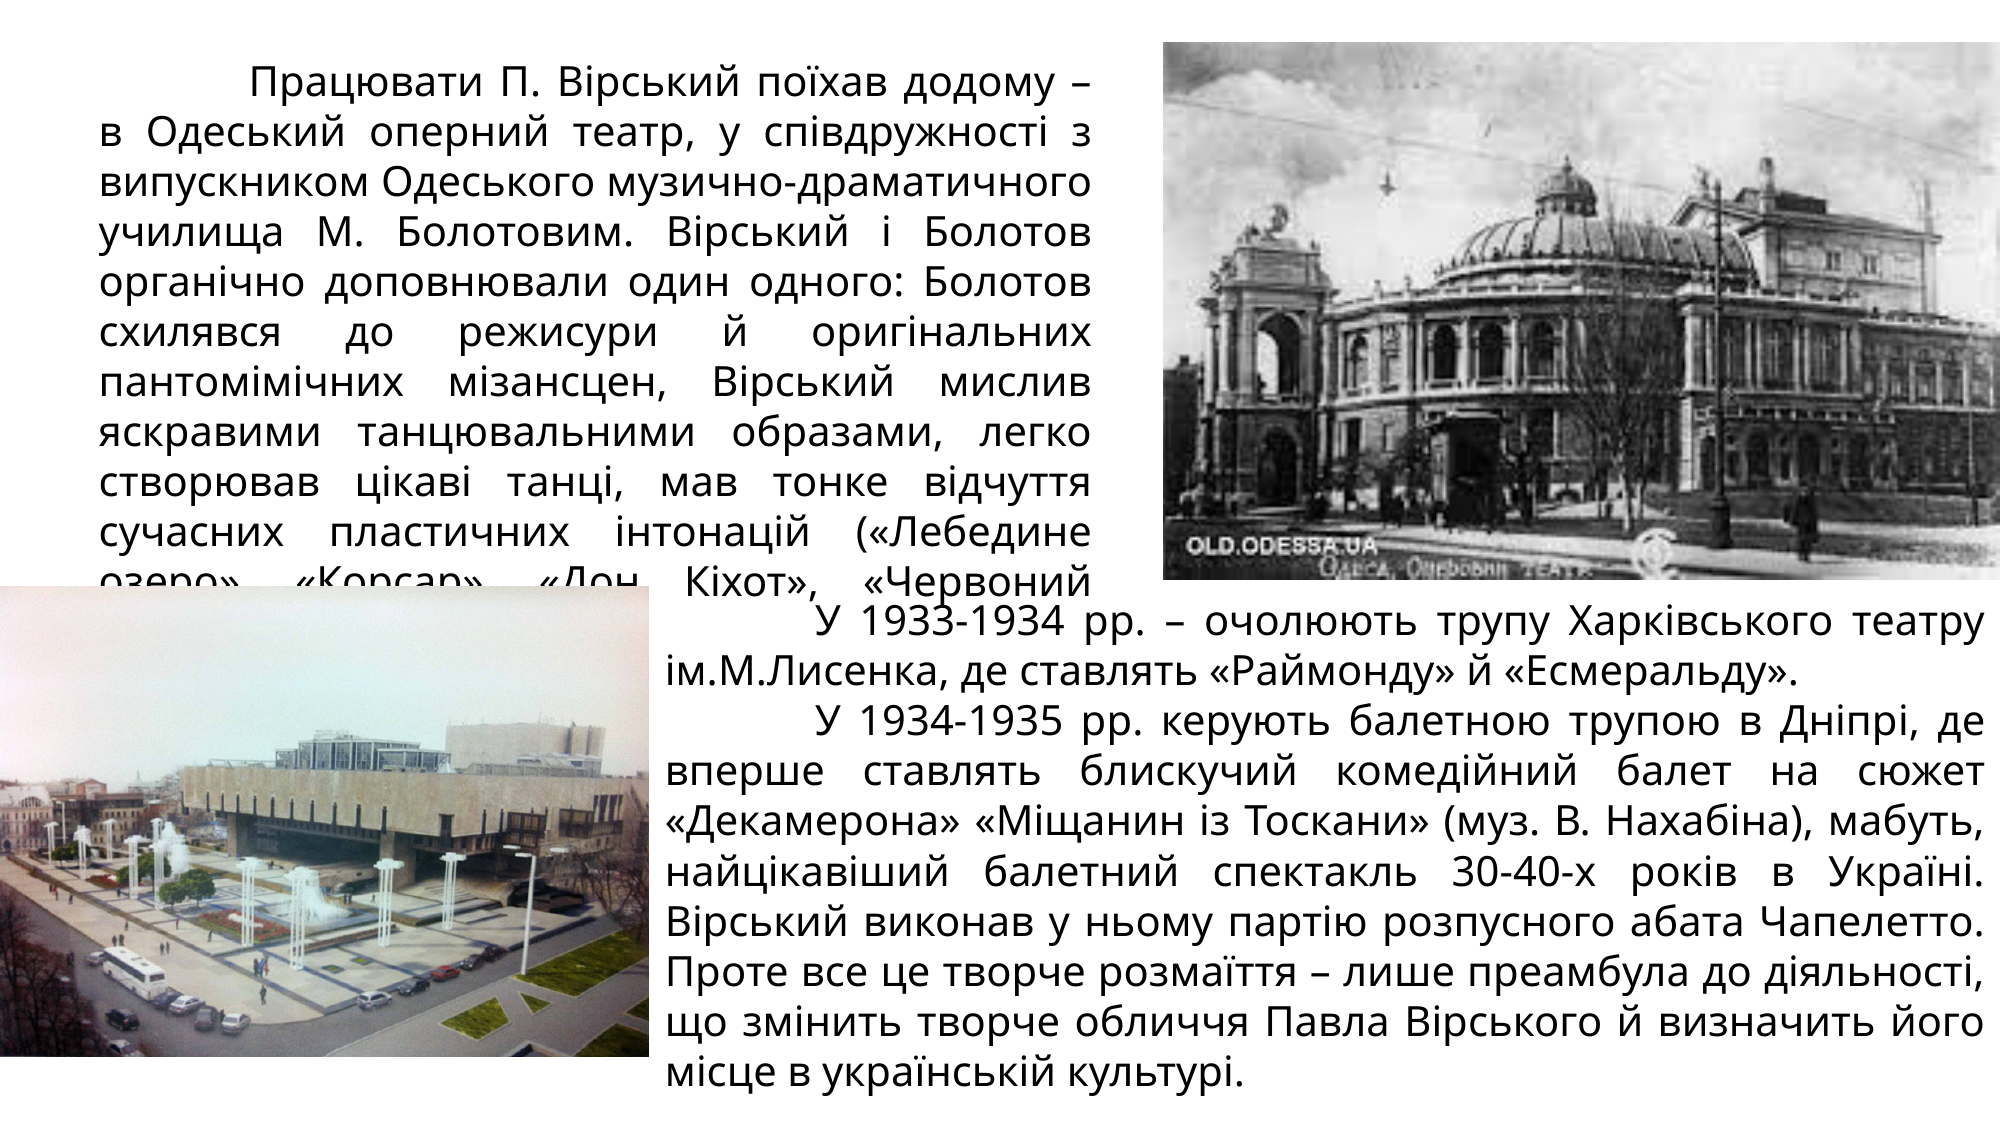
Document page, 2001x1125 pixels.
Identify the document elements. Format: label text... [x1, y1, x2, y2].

text_box Працювати П. Вірський поїхав додому – в Одеський оперний театр, у співдружності з випускником Одеського музично-драматичного училища М. Болотовим. Вірський і Болотов органічно доповнювали один одного: Болотов схилявся до режисури й оригінальних пантомімічних мізансцен, Вірський мислив яскравими танцювальними образами, легко створював цікаві танці, мав тонке відчуття сучасних пластичних інтонацій («Лебедине озеро», «Корсар», «Дон Кіхот», «Червоний мак»). [84, 47, 1107, 586]
picture [0, 586, 649, 1057]
picture [1163, 42, 2000, 580]
text_box У 1933-1934 рр. – очолюють трупу Харківського театру ім.М.Лисенка, де ставлять «Раймонду» й «Есмеральду». У 1934-1935 рр. керують балетною трупою в Дніпрі, де вперше ставлять блискучий комедійний балет на сюжет «Декамерона» «Міщанин із Тоскани» (муз. В. Нахабіна), мабуть, найцікавіший балетний спектакль 30-40-х років в Україні. Вірський виконав у ньому партію розпусного абата Чапелетто. Проте все це творче розмаїття – лише преамбула до діяльності, що змінить творче обличчя Павла Вірського й визначить його місце в українській культурі. [649, 586, 2000, 1125]
